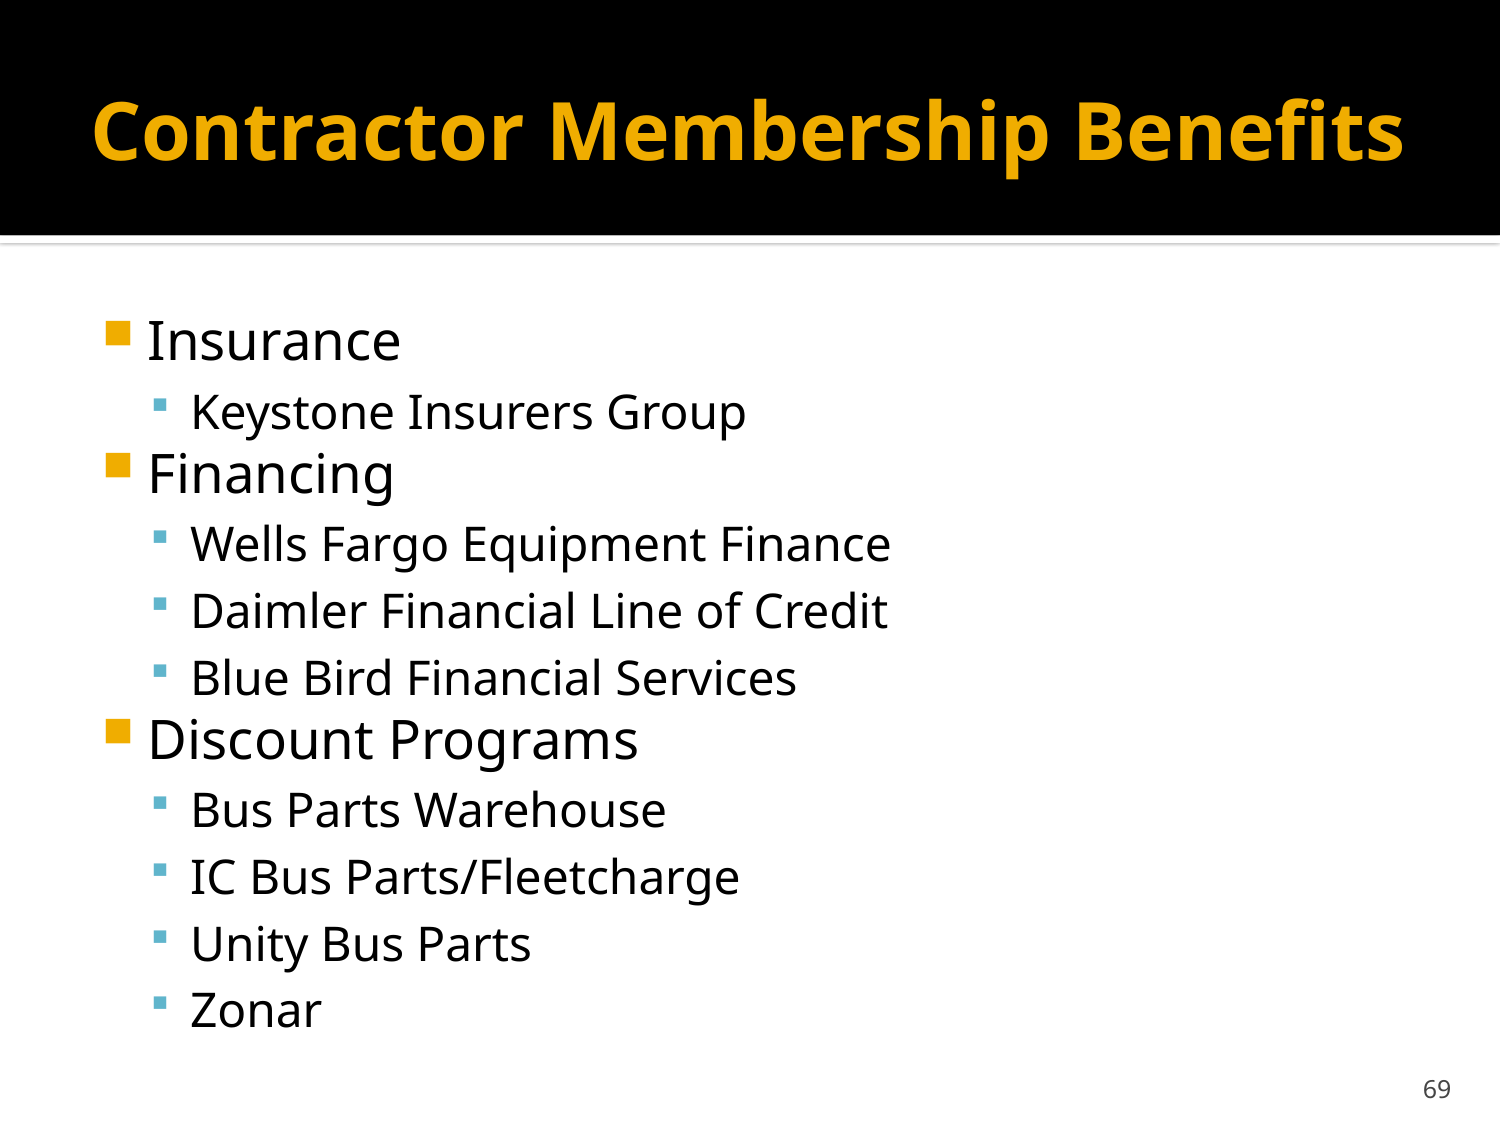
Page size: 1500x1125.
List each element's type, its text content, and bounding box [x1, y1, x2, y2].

slide_number 69 [1345, 1062, 1467, 1108]
list Insurance Keystone Insurers Group Financing Wells Fargo Equipment Finance Daimler Financial Line of Credit Blue Bird Financial Services Discount Programs Bus Parts Warehouse IC Bus Parts/Fleetcharge Unity Bus Parts Zonar [75, 291, 1425, 1050]
title Contractor Membership Benefits [75, 25, 1425, 231]
